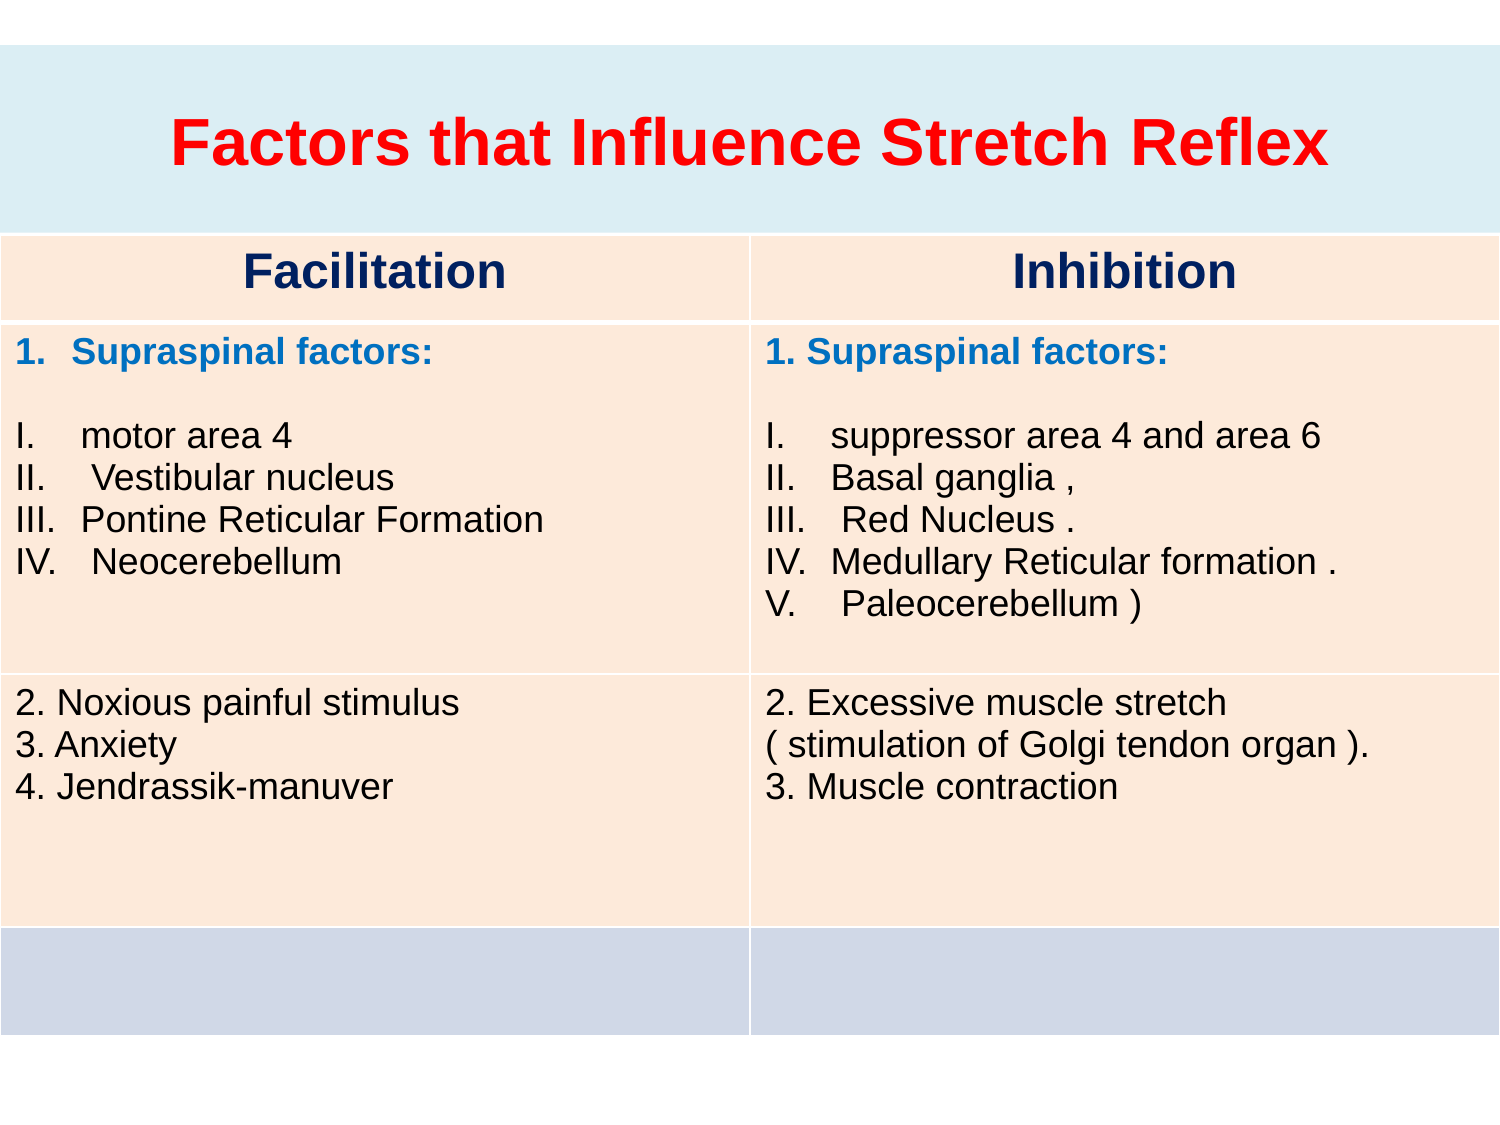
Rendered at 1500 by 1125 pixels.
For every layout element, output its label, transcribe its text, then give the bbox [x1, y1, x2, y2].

table_header Inhibition [751, 236, 1499, 320]
table_cell [751, 928, 1499, 1035]
table_cell 2. Noxious painful stimulus 3. Anxiety 4. Jendrassik-manuver [1, 675, 749, 926]
table_header Facilitation [1, 236, 749, 320]
title Factors that Influence Stretch Reflex [0, 45, 1500, 233]
table_cell 2. Excessive muscle stretch ( stimulation of Golgi tendon organ ). 3. Muscle contraction [751, 675, 1499, 926]
table_cell [1, 928, 749, 1035]
table_cell Supraspinal factors: motor area 4 Vestibular nucleus Pontine Reticular Formation Neocerebellum [1, 325, 749, 673]
table_cell 1. Supraspinal factors: suppressor area 4 and area 6 Basal ganglia , Red Nucleus . Medullary Reticular formation . Paleocerebellum ) [751, 325, 1499, 673]
